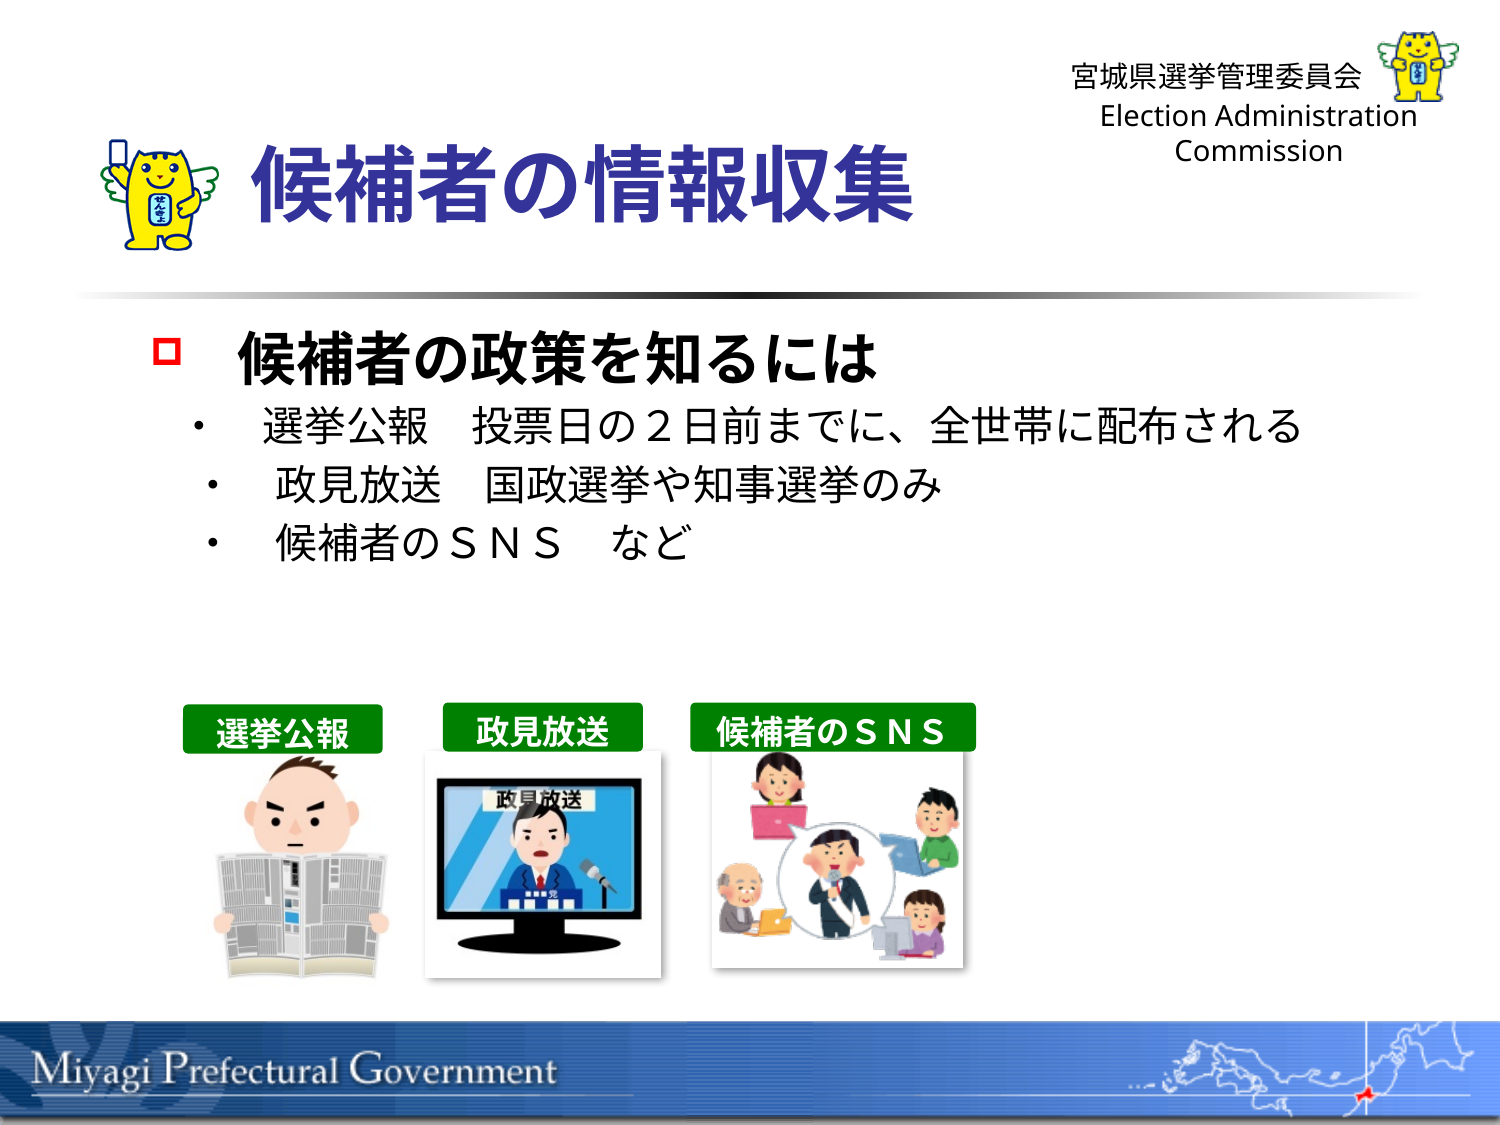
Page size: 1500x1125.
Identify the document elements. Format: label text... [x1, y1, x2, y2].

picture [711, 745, 964, 969]
text_box 候補者の政策を知るには ・ 選挙公報 投票日の２日前までに、全世帯に配布される ・ 政見放送 国政選挙や知事選挙のみ ・ 候補者のＳＮＳ など [135, 314, 1365, 977]
picture [1377, 31, 1459, 102]
picture [0, 1021, 1500, 1125]
text_box 選挙公報 [182, 704, 383, 727]
picture [100, 139, 219, 251]
text_box 政見放送 [442, 702, 643, 749]
picture [168, 728, 661, 1004]
text_box 候補者の情報収集 [235, 124, 1145, 263]
text_box 候補者のＳＮＳ [690, 702, 977, 752]
